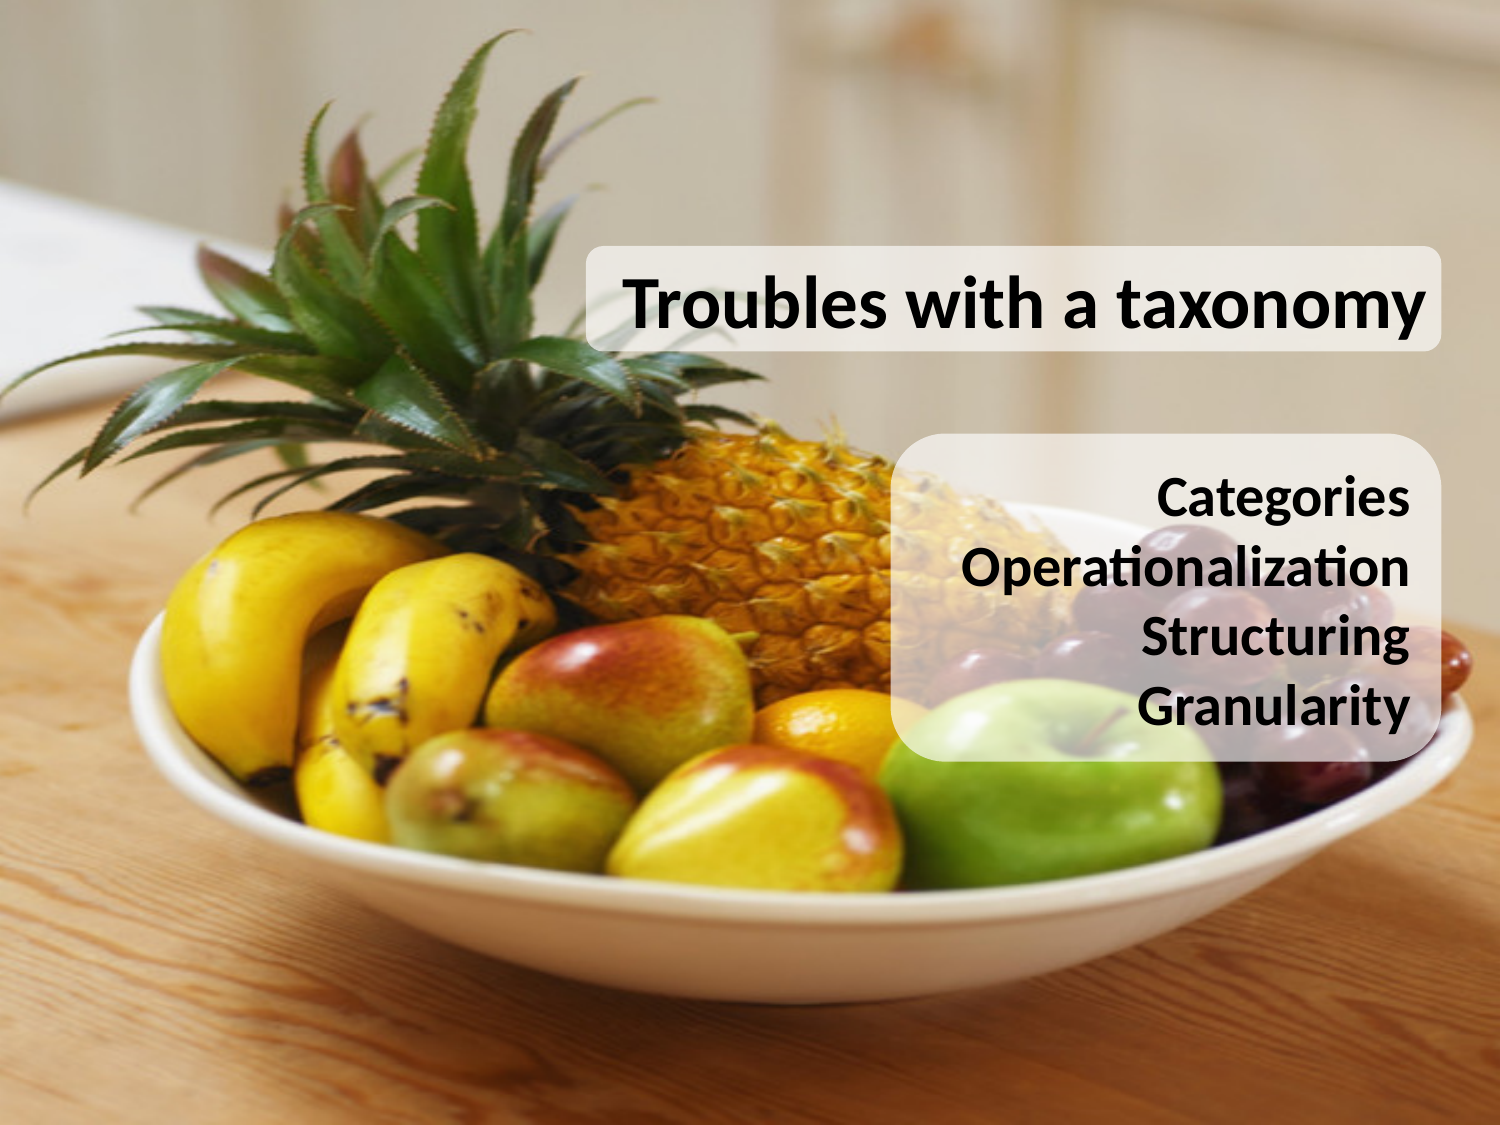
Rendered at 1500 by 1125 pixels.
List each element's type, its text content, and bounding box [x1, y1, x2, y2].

picture [0, 0, 1500, 1125]
text_box Troubles with a taxonomy [607, 246, 1443, 351]
text_box [583, 243, 1434, 354]
text_box Categories Operationalization Structuring Granularity [888, 431, 1444, 764]
